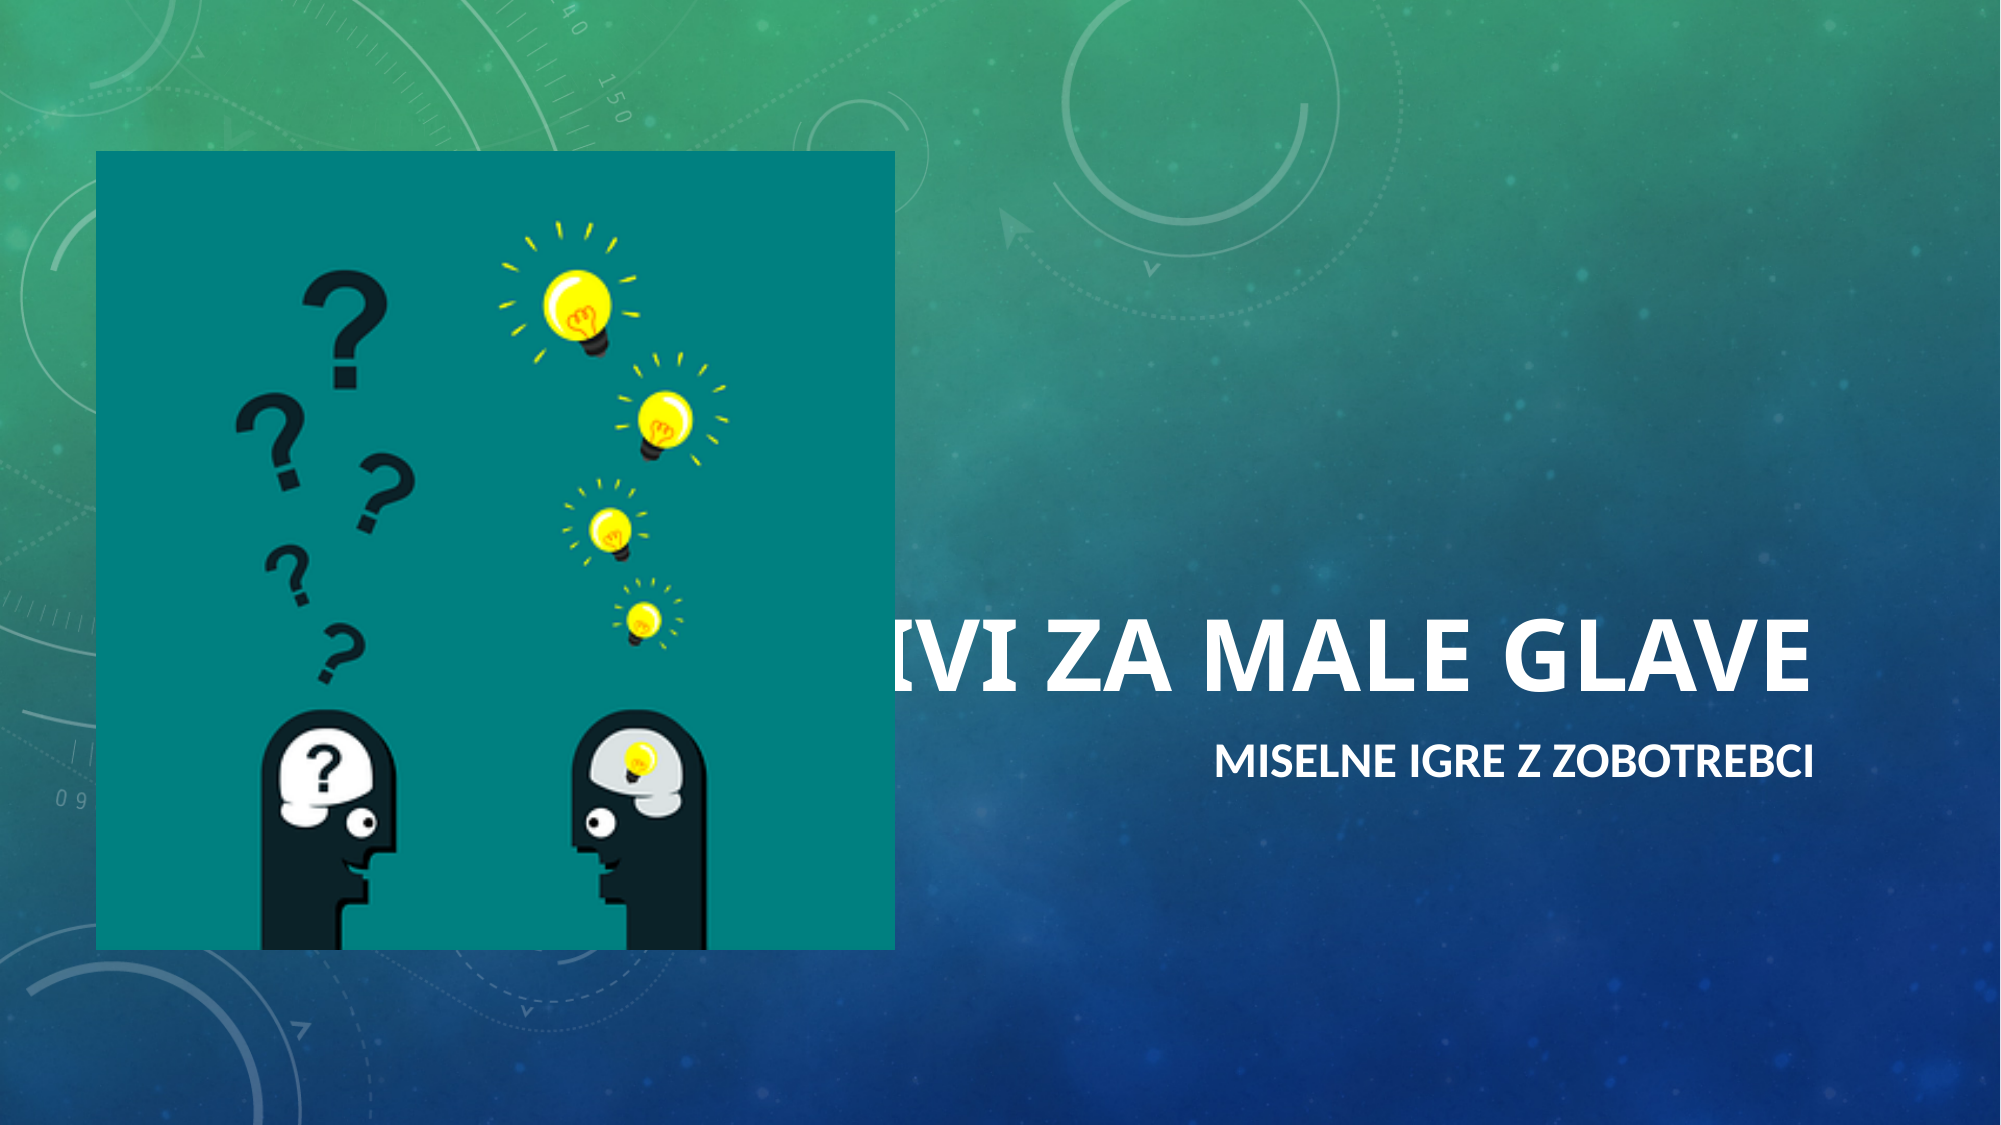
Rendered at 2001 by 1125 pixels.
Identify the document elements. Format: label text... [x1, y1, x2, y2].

picture [0, 0, 2001, 1125]
subtitle Miselne igre Z ZOBOTREBCI [900, 719, 1831, 950]
title IZZIVI ZA MALE GLAVE [901, 322, 1831, 719]
